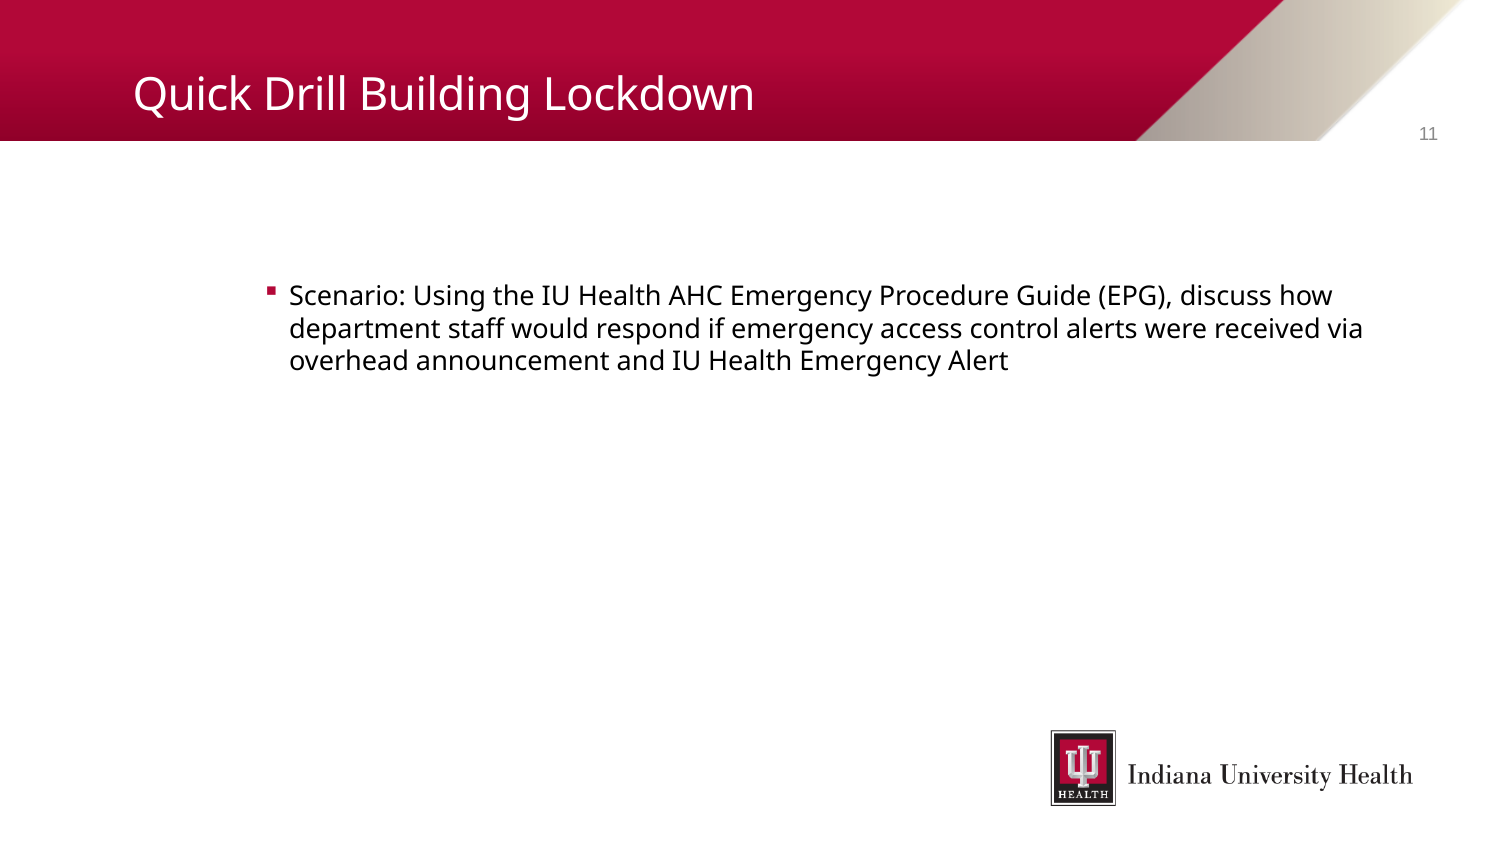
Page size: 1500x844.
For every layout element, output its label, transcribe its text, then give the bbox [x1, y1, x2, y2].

picture [0, 0, 1500, 141]
list Scenario: Using the IU Health AHC Emergency Procedure Guide (EPG), discuss how department staff would respond if emergency access control alerts were received via overhead announcement and IU Health Emergency Alert [265, 278, 1428, 755]
slide_number 11 [1318, 98, 1439, 144]
title Quick Drill Building Lockdown [132, 25, 1140, 121]
picture [1048, 755, 1415, 809]
